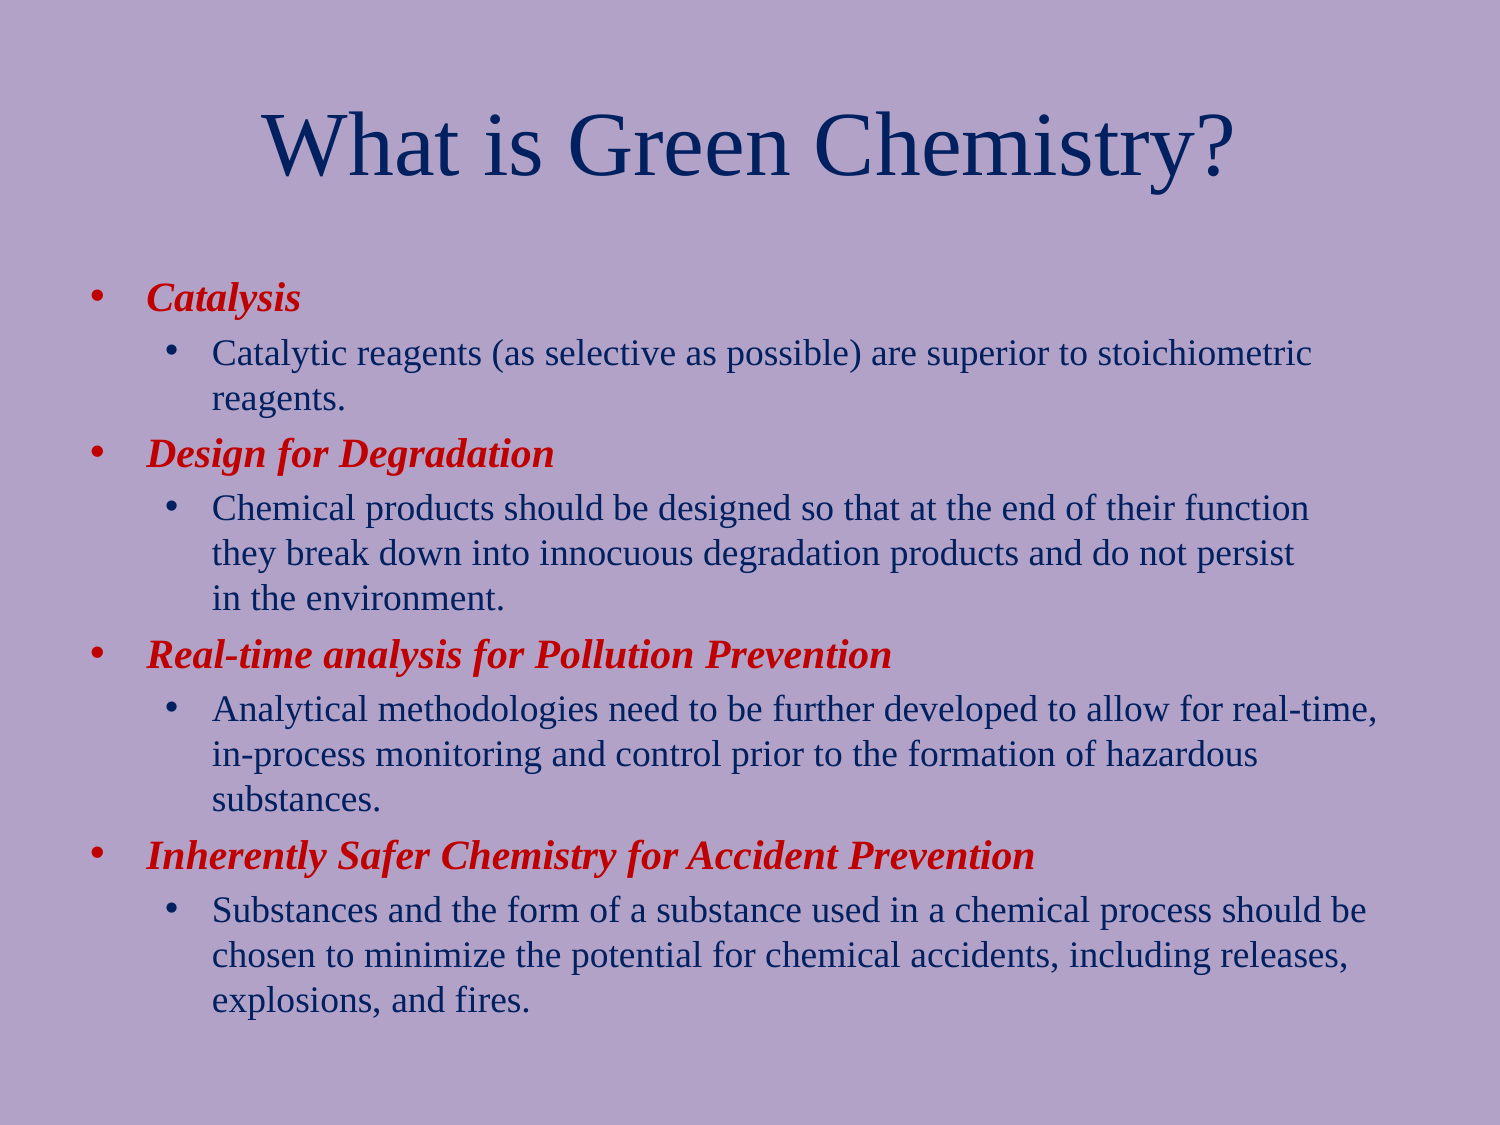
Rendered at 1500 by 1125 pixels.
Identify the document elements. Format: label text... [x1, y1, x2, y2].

list Catalysis Catalytic reagents (as selective as possible) are superior to stoichiometric reagents. Design for Degradation Chemical products should be designed so that at the end of their function they break down into innocuous degradation products and do not persist in the environment. Real-time analysis for Pollution Prevention Analytical methodologies need to be further developed to allow for real-time, in-process monitoring and control prior to the formation of hazardous substances. Inherently Safer Chemistry for Accident Prevention Substances and the form of a substance used in a chemical process should be chosen to minimize the potential for chemical accidents, including releases, explosions, and fires. [75, 262, 1425, 1005]
title What is Green Chemistry? [75, 45, 1425, 233]
